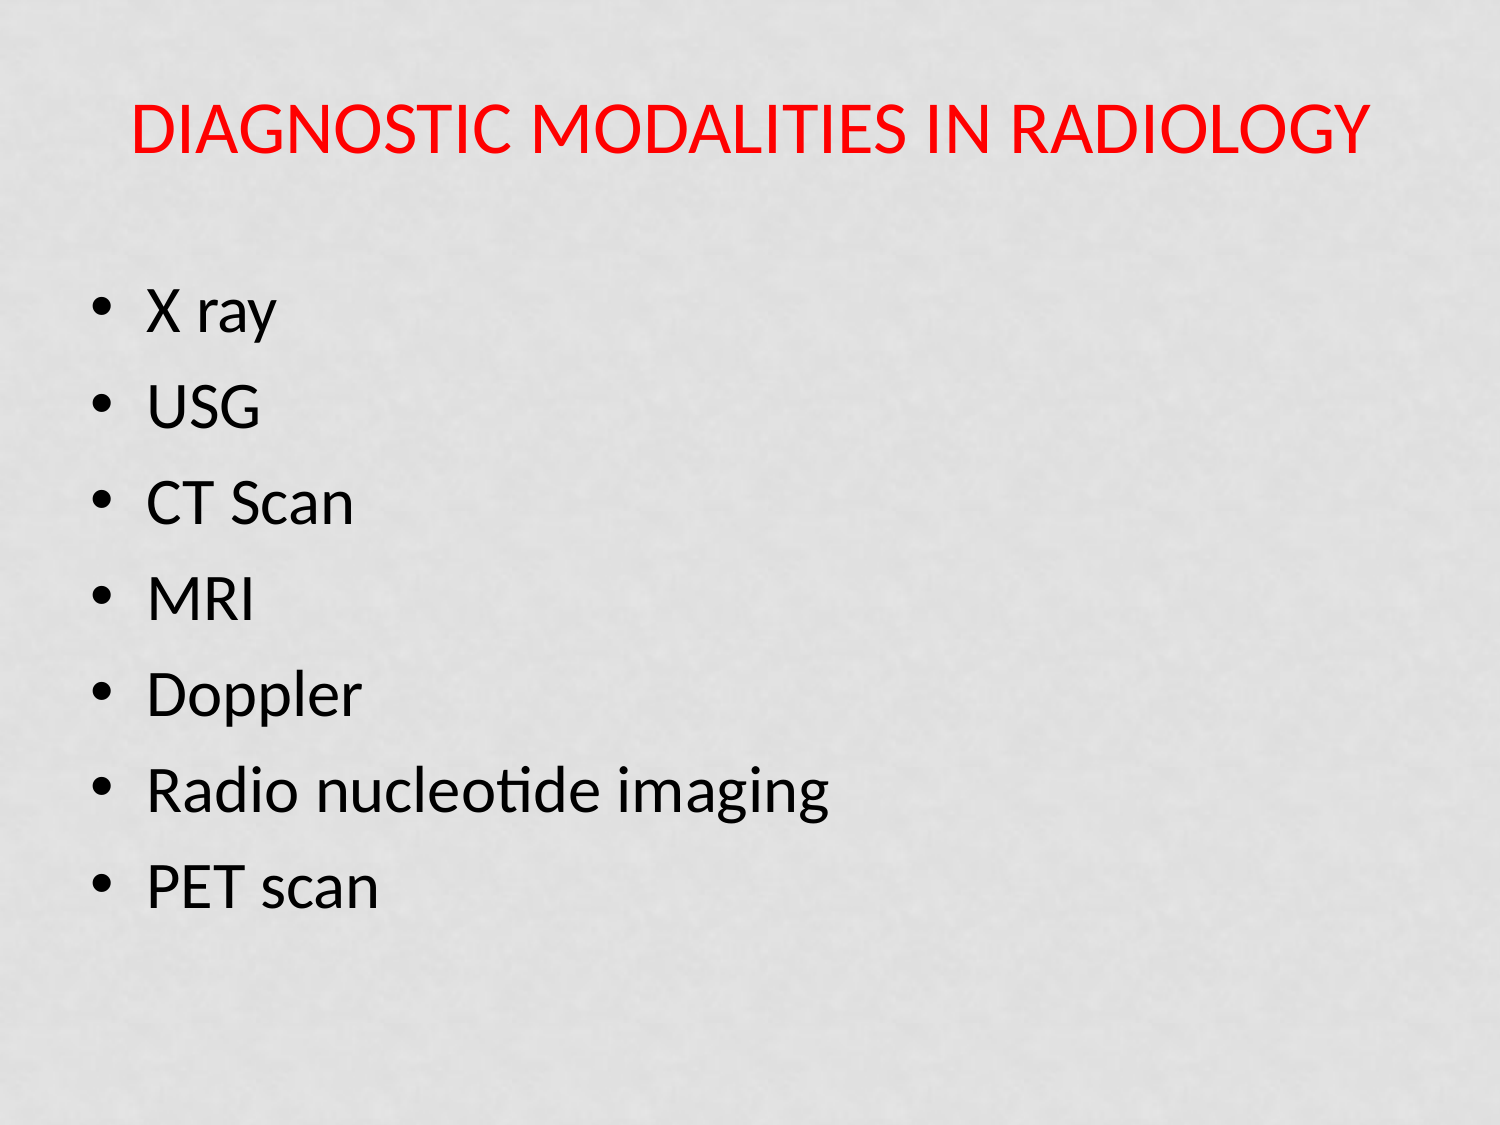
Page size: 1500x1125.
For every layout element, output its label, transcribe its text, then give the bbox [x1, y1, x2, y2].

text_box X ray USG CT Scan MRI Doppler Radio nucleotide imaging PET scan [87, 247, 835, 922]
title Diagnostic Modalities in Radiology [108, 27, 1392, 218]
